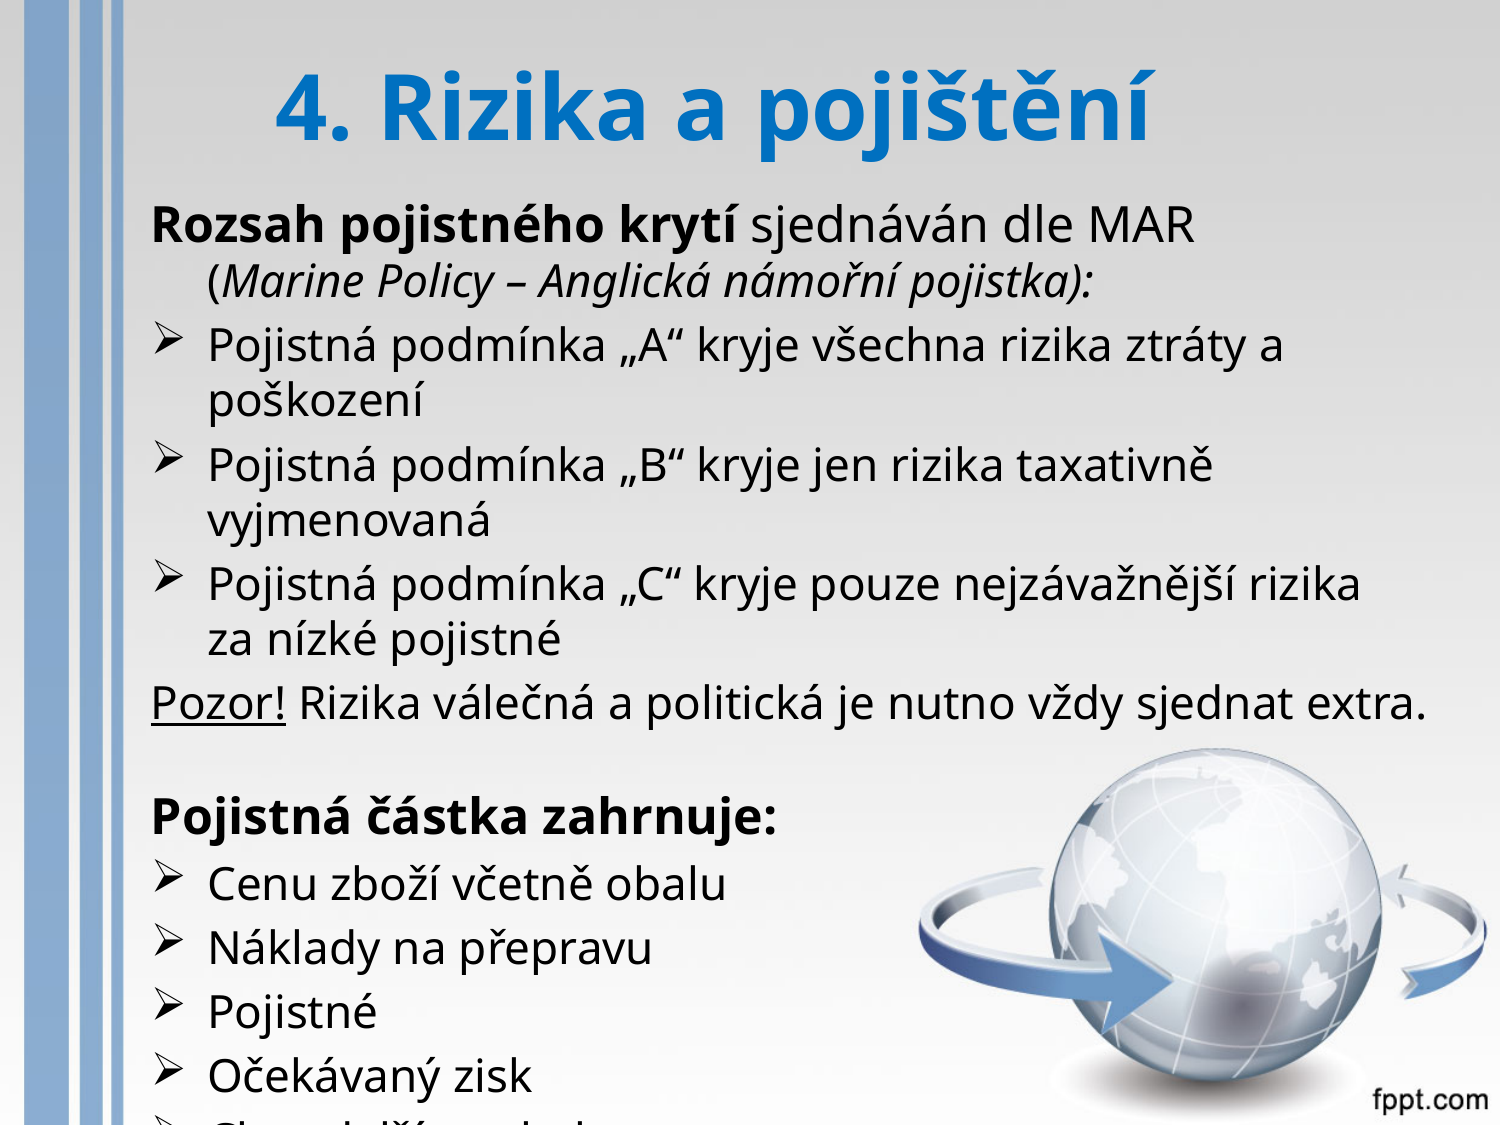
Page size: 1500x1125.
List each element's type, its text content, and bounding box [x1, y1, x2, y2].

list Rozsah pojistného krytí sjednáván dle MAR (Marine Policy – Anglická námořní pojistka): Pojistná podmínka „A“ kryje všechna rizika ztráty a poškození Pojistná podmínka „B“ kryje jen rizika taxativně vyjmenovaná Pojistná podmínka „C“ kryje pouze nejzávažnější rizika za nízké pojistné Pozor! Rizika válečná a politická je nutno vždy sjednat extra. Pojistná částka zahrnuje: Cenu zboží včetně obalu Náklady na přepravu Pojistné Očekávaný zisk Clo a další poplatky [135, 184, 1483, 1114]
title 4. Rizika a pojištění [74, 0, 1426, 209]
picture [0, 0, 1500, 1125]
